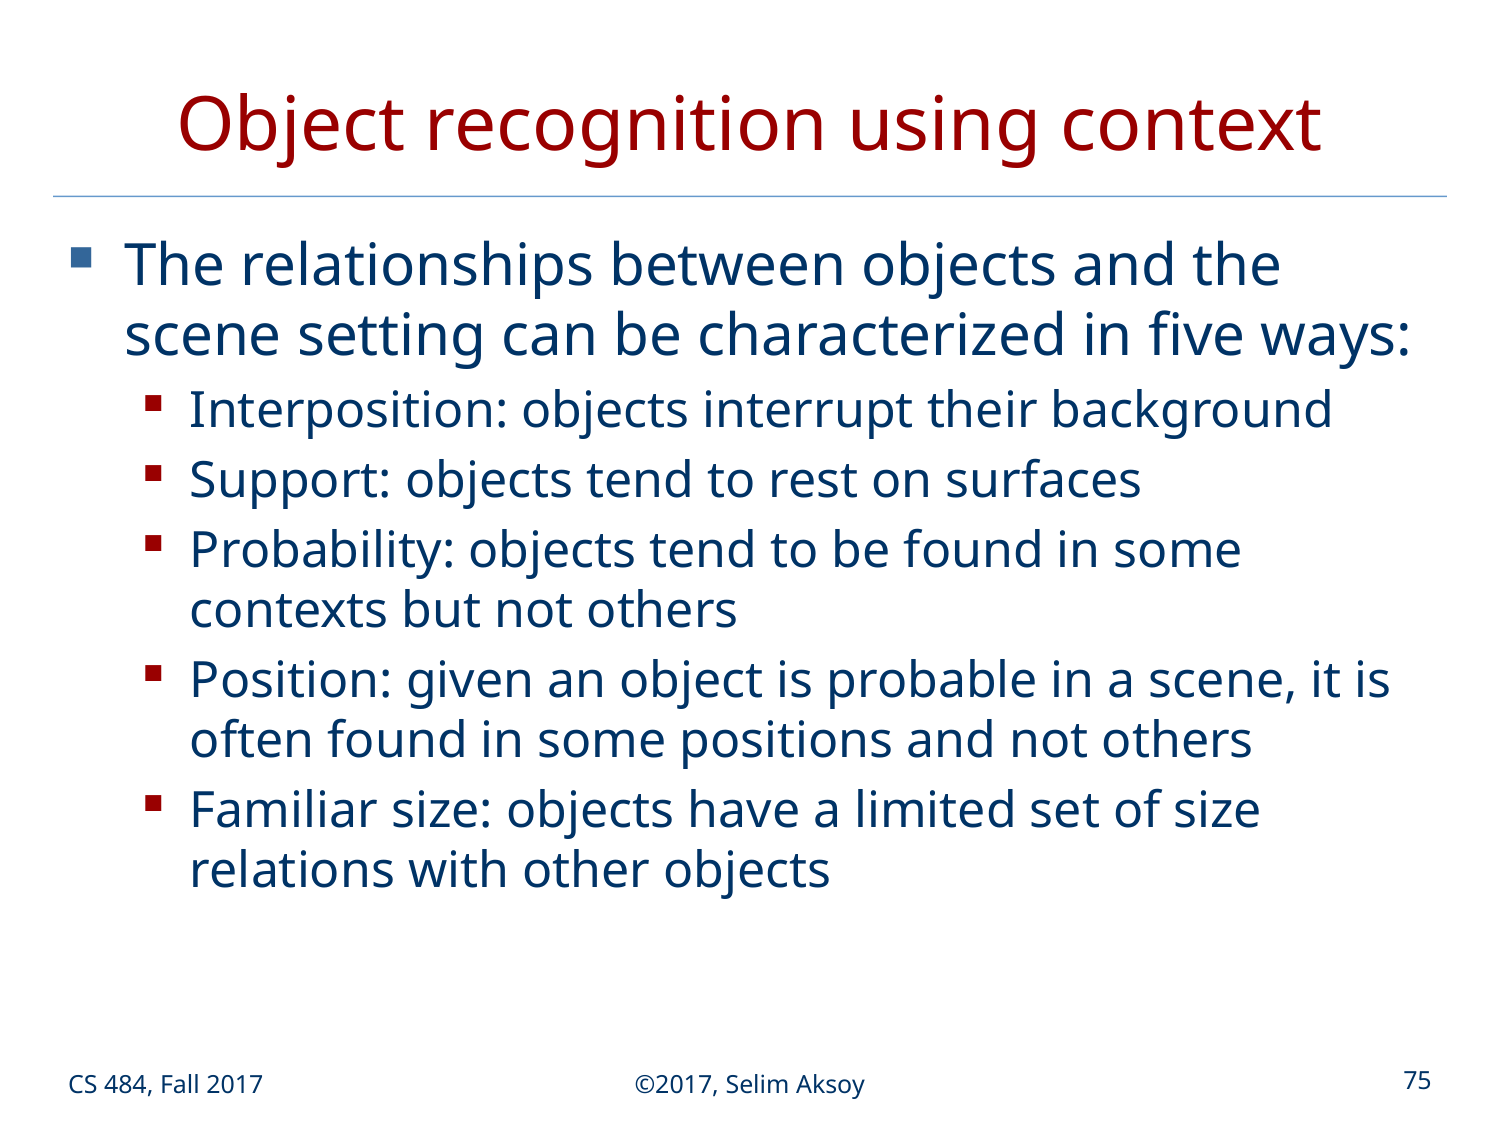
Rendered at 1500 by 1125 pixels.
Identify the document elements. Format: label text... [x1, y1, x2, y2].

slide_number CS 484, Fall 2017 [52, 1052, 366, 1107]
slide_number 75 [1134, 1052, 1448, 1107]
list The relationships between objects and the scene setting can be characterized in five ways: Interposition: objects interrupt their background Support: objects tend to rest on surfaces Probability: objects tend to be found in some contexts but not others Position: given an object is probable in a scene, it is often found in some positions and not others Familiar size: objects have a limited set of size relations with other objects [53, 220, 1447, 1035]
footer ©2017, Selim Aksoy [511, 1052, 988, 1107]
title Object recognition using context [53, 31, 1447, 173]
